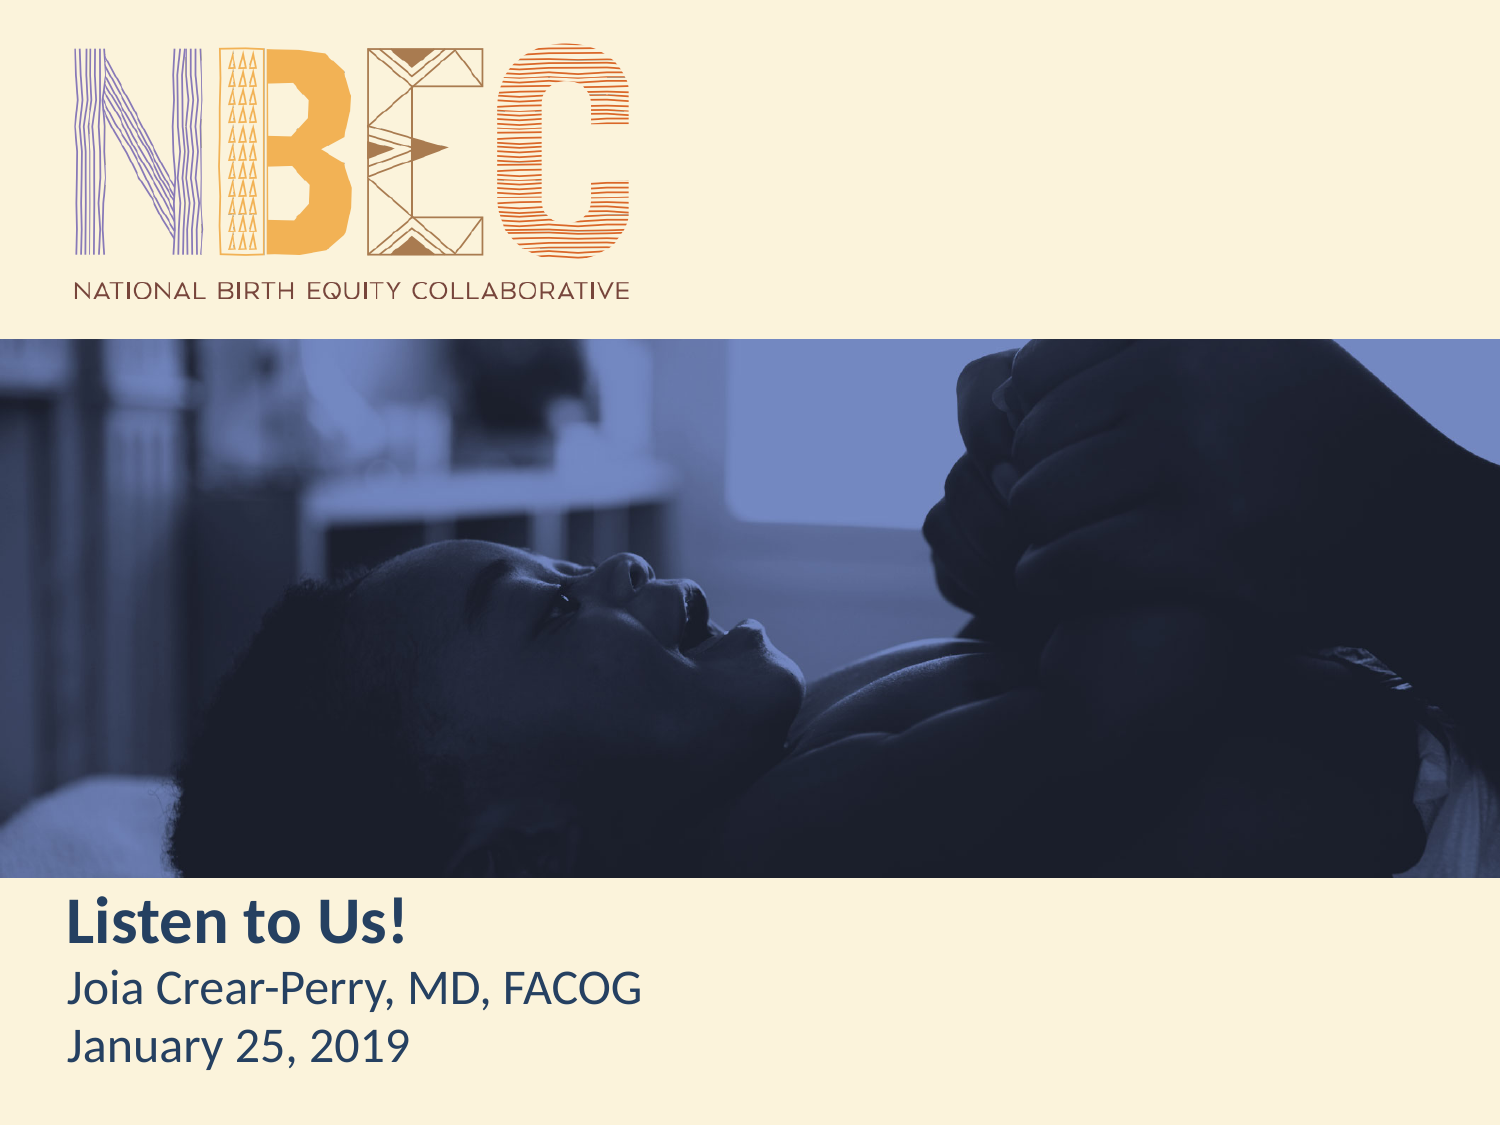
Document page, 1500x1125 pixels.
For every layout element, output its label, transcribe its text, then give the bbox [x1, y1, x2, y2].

picture [0, 338, 1500, 878]
picture [74, 43, 629, 299]
text_box Listen to Us! Joia Crear-Perry, MD, FACOG January 25, 2019 [51, 886, 1408, 1092]
